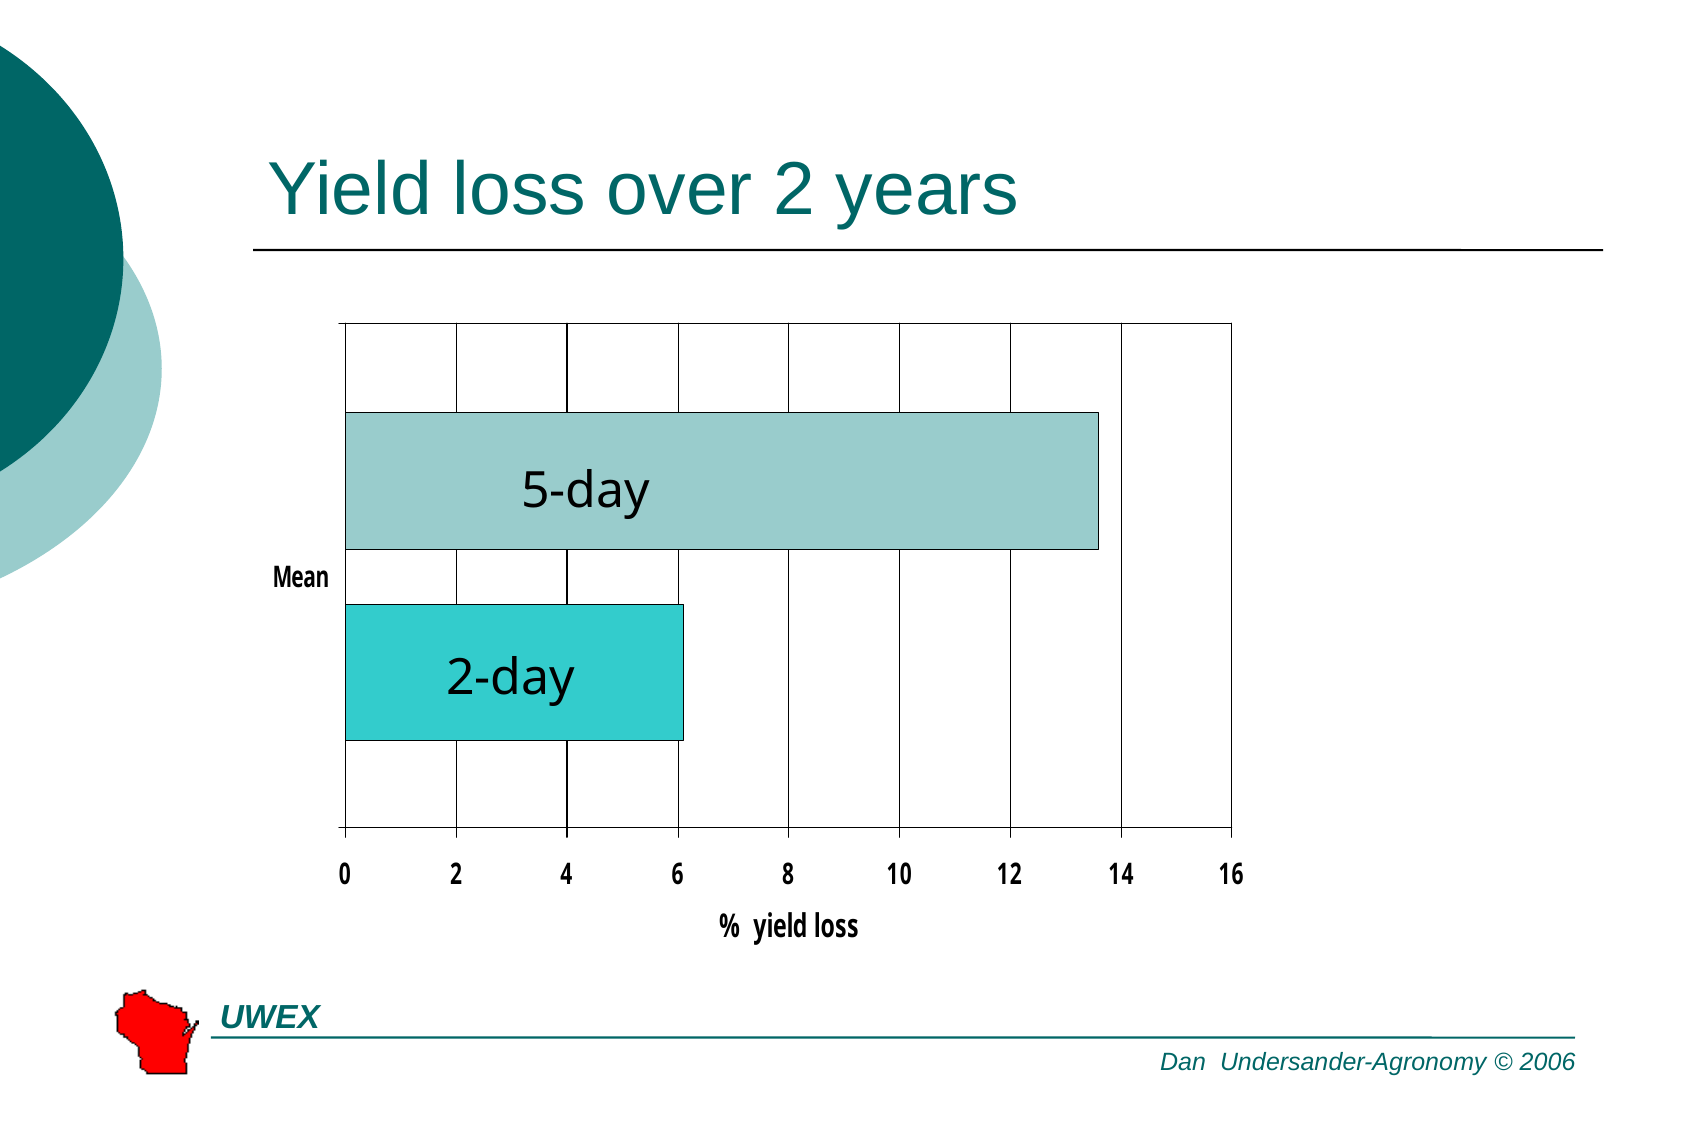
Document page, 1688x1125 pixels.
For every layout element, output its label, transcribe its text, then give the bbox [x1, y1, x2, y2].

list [252, 299, 1265, 975]
picture [112, 987, 199, 1076]
title Yield loss over 2 years [252, 49, 1151, 237]
